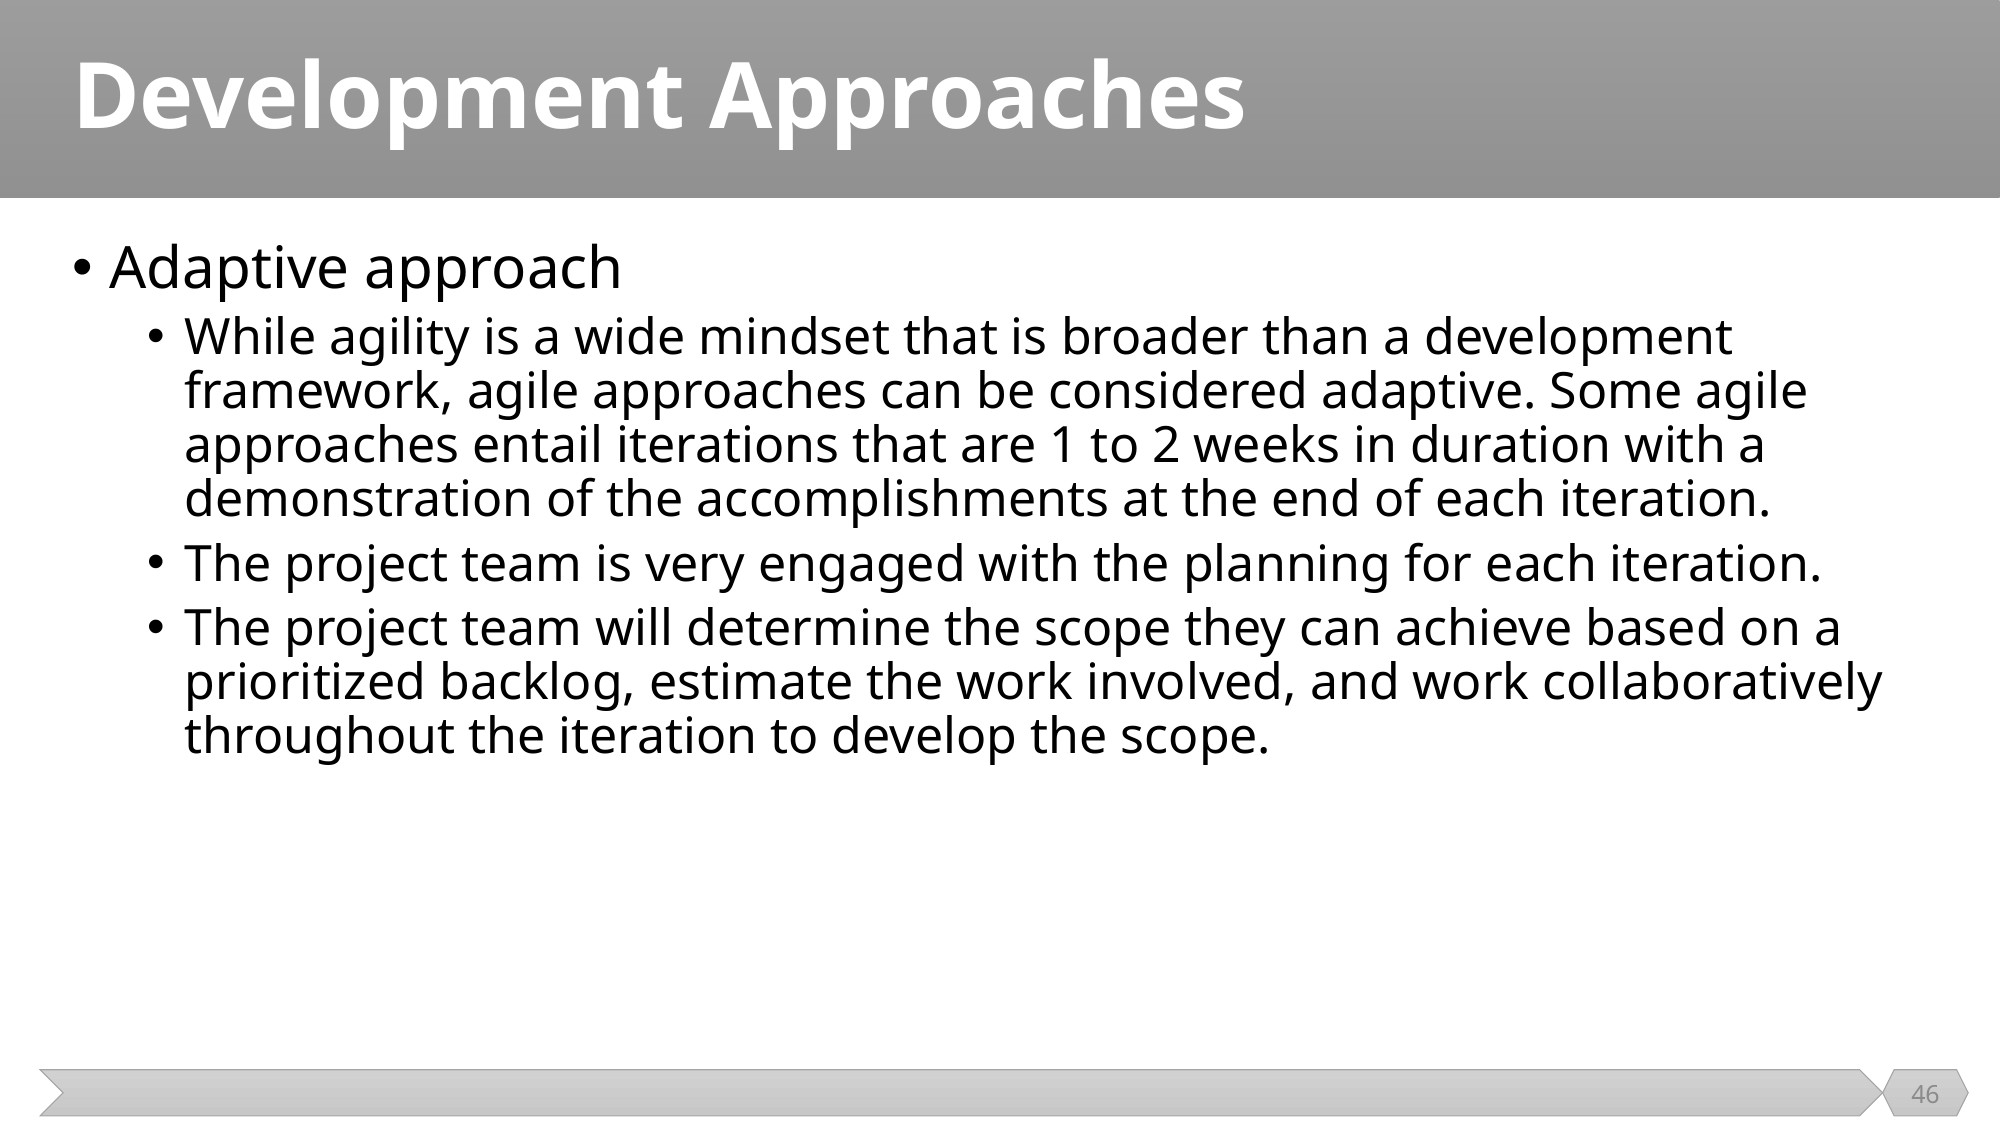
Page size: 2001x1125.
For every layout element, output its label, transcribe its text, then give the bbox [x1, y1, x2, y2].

slide_number 46 [1882, 1065, 1969, 1125]
list Adaptive approach While agility is a wide mindset that is broader than a development framework, agile approaches can be considered adaptive. Some agile approaches entail iterations that are 1 to 2 weeks in duration with a demonstration of the accomplishments at the end of each iteration. The project team is very engaged with the planning for each iteration. The project team will determine the scope they can achieve based on a prioritized backlog, estimate the work involved, and work collaboratively throughout the iteration to develop the scope. [56, 230, 1969, 1010]
title Development Approaches [56, 0, 1969, 199]
